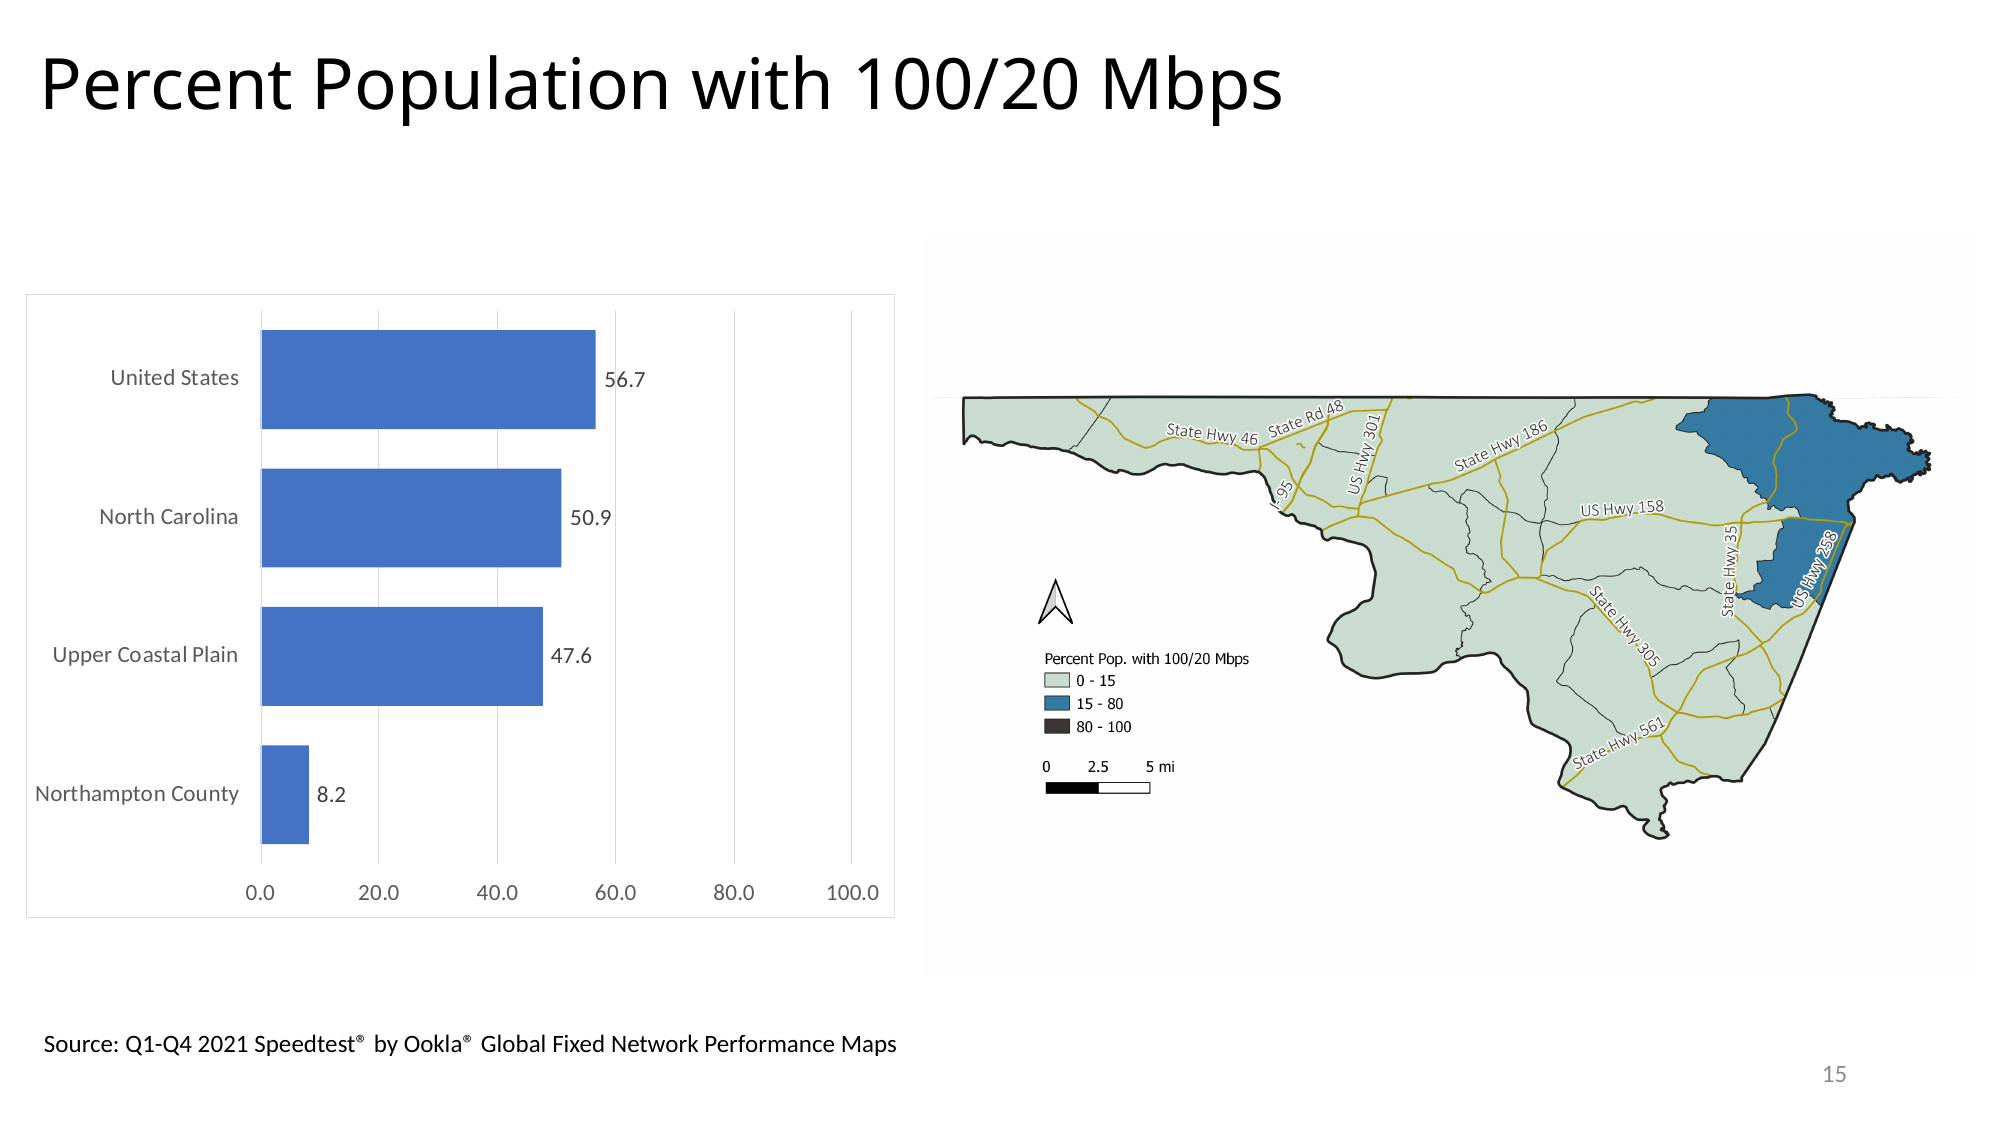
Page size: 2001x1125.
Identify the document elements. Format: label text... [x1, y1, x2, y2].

text_box Source: Q1-Q4 2021 Speedtest® by Ookla® Global Fixed Network Performance Maps [29, 1020, 914, 1065]
slide_number 15 [1412, 1042, 1863, 1103]
picture [24, 293, 895, 918]
title Percent Population with 100/20 Mbps [24, 5, 1963, 169]
picture [924, 234, 1975, 978]
